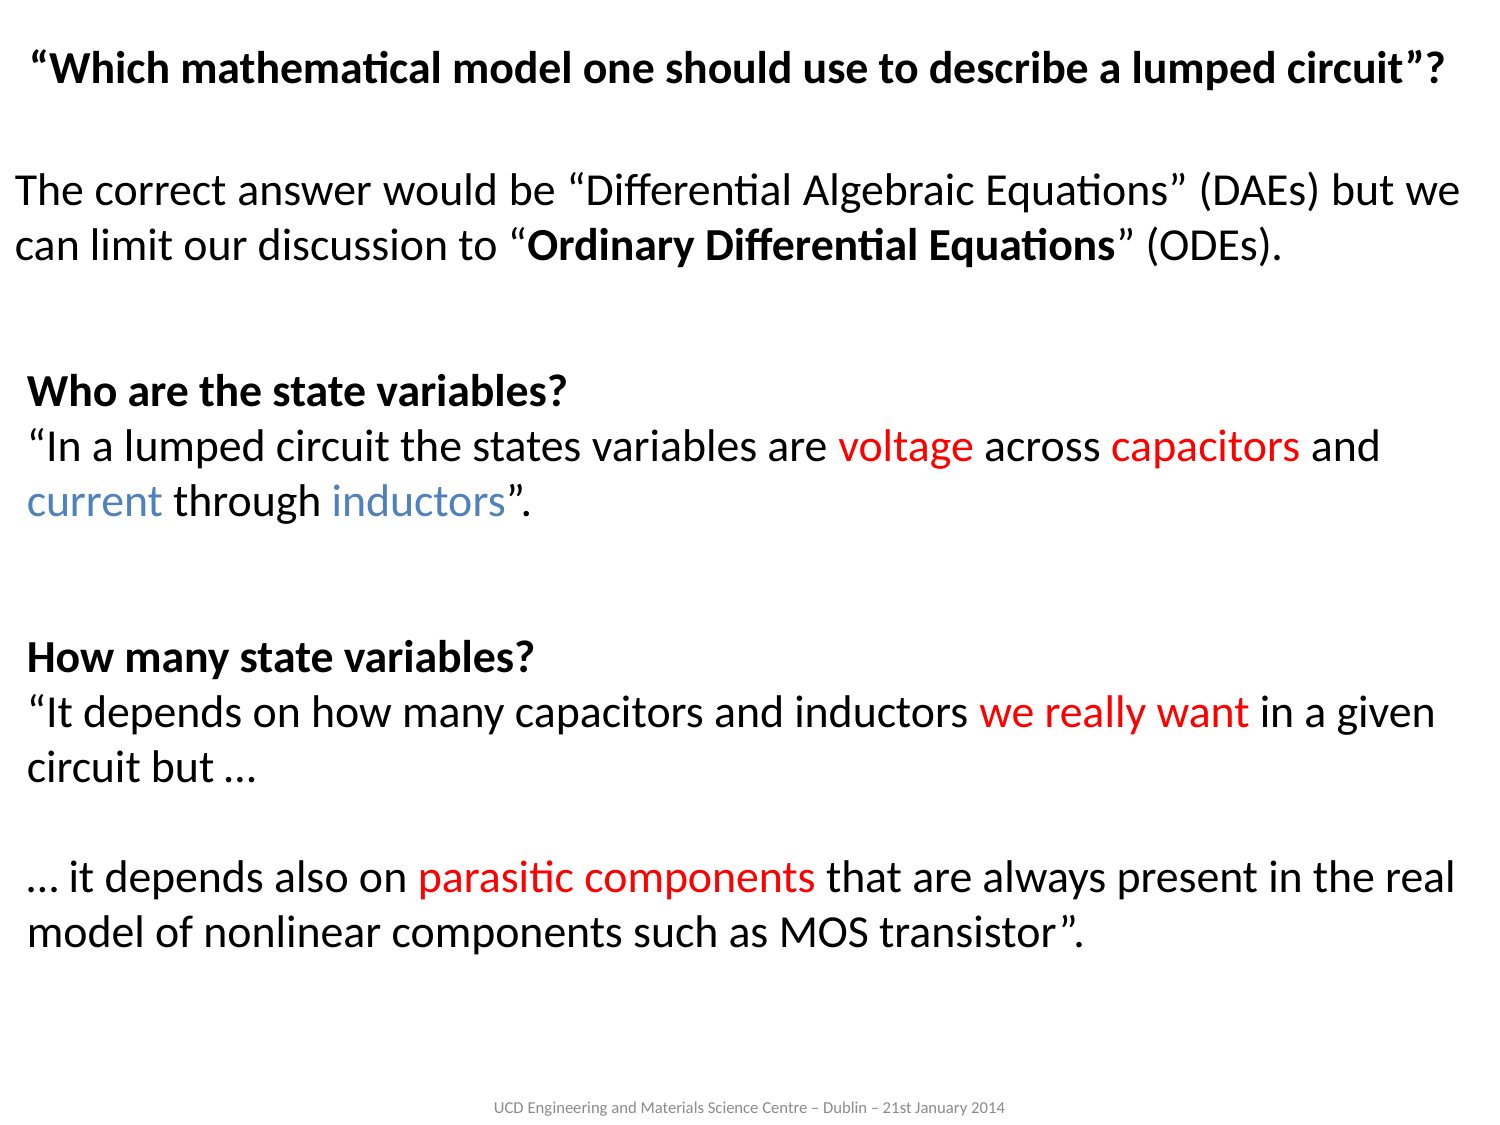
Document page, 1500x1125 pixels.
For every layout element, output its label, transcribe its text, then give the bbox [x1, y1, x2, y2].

text_box The correct answer would be “Differential Algebraic Equations” (DAEs) but we can limit our discussion to “Ordinary Differential Equations” (ODEs). [0, 152, 1477, 278]
footer UCD Engineering and Materials Science Centre – Dublin – 21st January 2014 [92, 1089, 1408, 1125]
text_box “Which mathematical model one should use to describe a lumped circuit”? [0, 29, 1477, 100]
text_box How many state variables? “It depends on how many capacitors and inductors we really want in a given circuit but … … it depends also on parasitic components that are always present in the real model of nonlinear components such as MOS transistor”. [12, 619, 1489, 964]
text_box Who are the state variables? “In a lumped circuit the states variables are voltage across capacitors and current through inductors”. [12, 353, 1489, 533]
